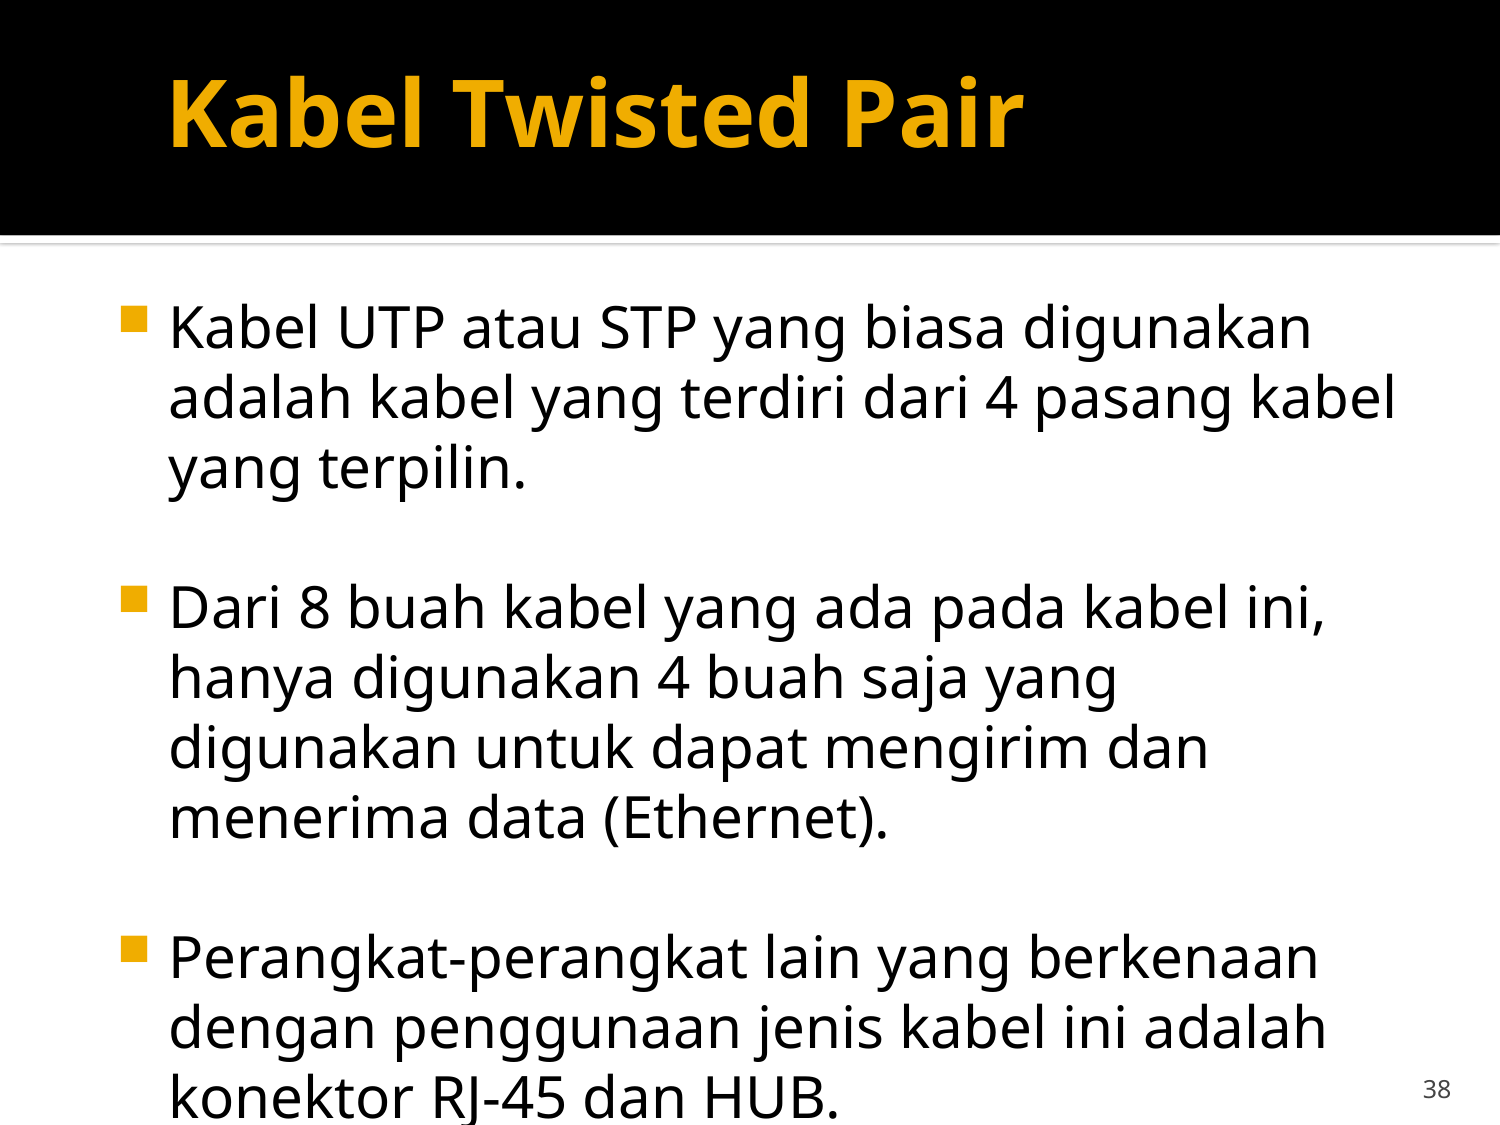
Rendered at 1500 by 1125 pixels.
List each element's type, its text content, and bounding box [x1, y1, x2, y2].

list Kabel UTP atau STP yang biasa digunakan adalah kabel yang terdiri dari 4 pasang kabel yang terpilin. Dari 8 buah kabel yang ada pada kabel ini, hanya digunakan 4 buah saja yang digunakan untuk dapat mengirim dan menerima data (Ethernet). Perangkat-perangkat lain yang berkenaan dengan penggunaan jenis kabel ini adalah konektor RJ-45 dan HUB. [87, 275, 1425, 1100]
slide_number 38 [1345, 1062, 1467, 1108]
title Kabel Twisted Pair [150, 45, 1425, 175]
